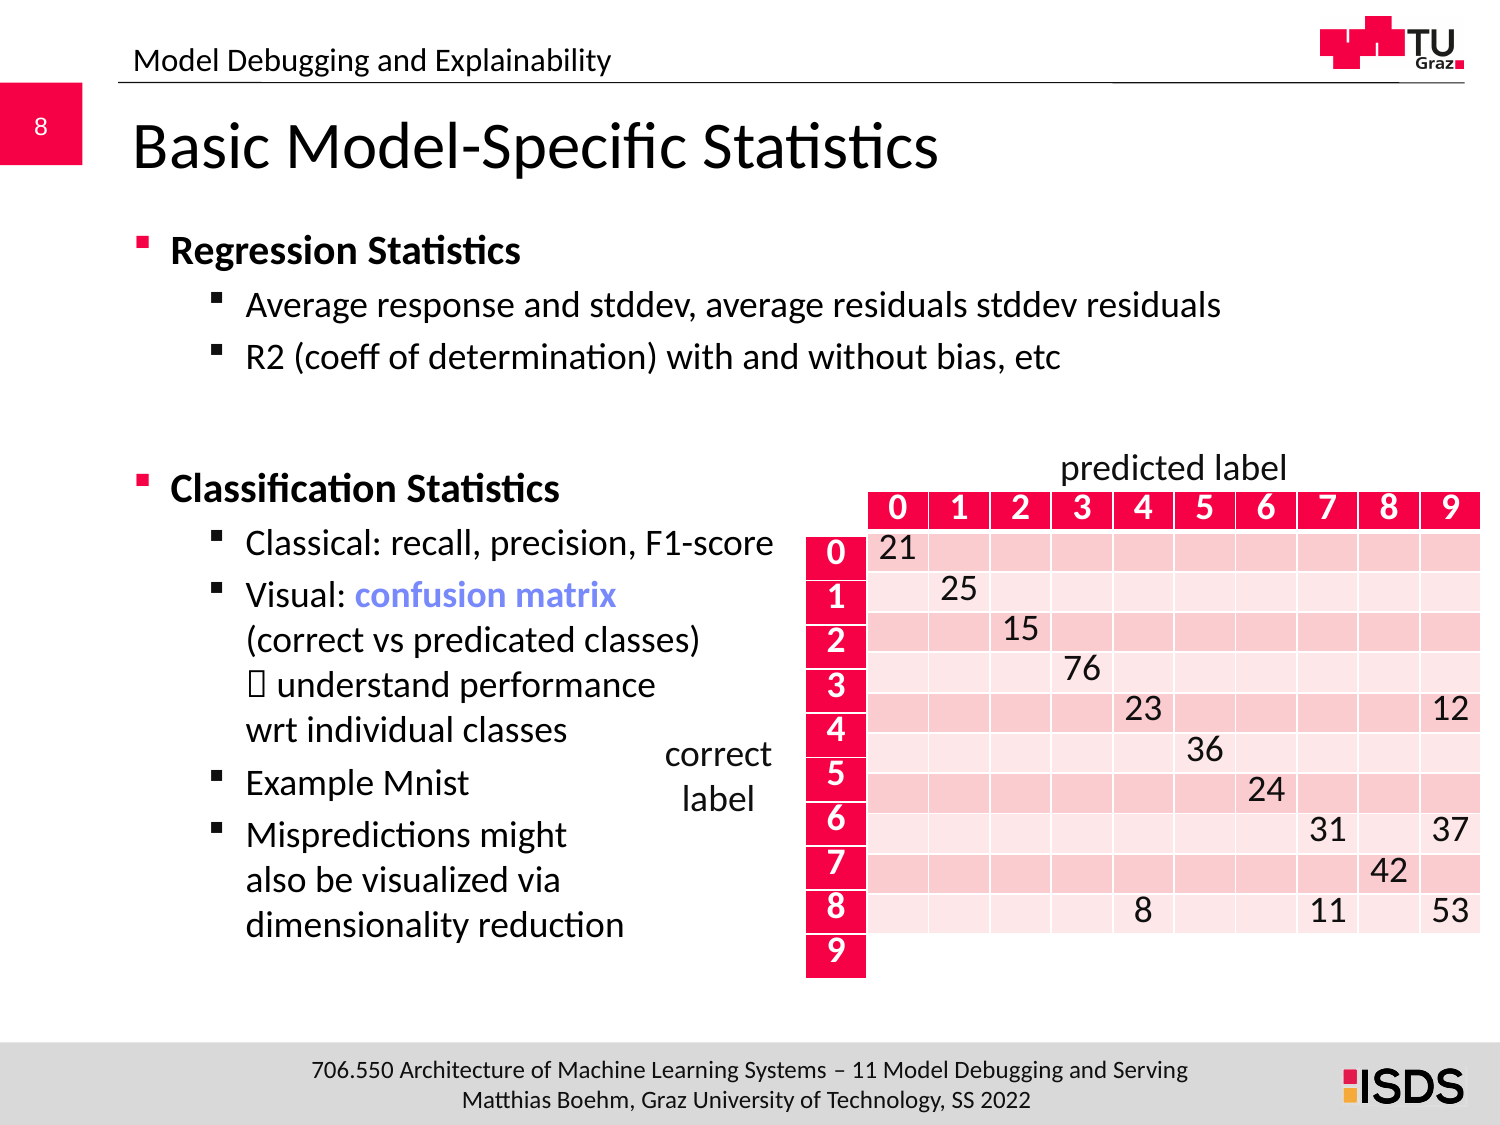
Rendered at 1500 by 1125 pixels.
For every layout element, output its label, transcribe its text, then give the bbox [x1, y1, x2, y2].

table_cell 1 [806, 581, 866, 624]
table_cell [1114, 613, 1173, 651]
table_cell [1052, 855, 1112, 893]
table_cell [1298, 613, 1357, 651]
table_cell [929, 814, 989, 853]
picture [1320, 16, 1464, 31]
table_cell [991, 734, 1050, 772]
table_cell [1175, 573, 1235, 611]
table_cell [929, 694, 989, 732]
table_cell 4 [806, 714, 866, 757]
table_cell [1236, 573, 1296, 611]
table_cell [1236, 694, 1296, 732]
table_cell [868, 694, 928, 732]
table_header 6 [1236, 496, 1296, 529]
table_cell [1421, 534, 1480, 571]
table_cell [991, 653, 1050, 692]
table_cell 37 [1421, 814, 1480, 853]
table_cell [1175, 855, 1235, 893]
table_cell 24 [1236, 774, 1296, 813]
table_cell [1298, 534, 1357, 571]
table_cell [1175, 814, 1235, 853]
table_cell [991, 573, 1050, 611]
table_cell [1359, 774, 1419, 813]
table_header 9 [1421, 492, 1480, 529]
table_cell [1114, 734, 1173, 772]
table_cell [868, 895, 928, 933]
table_cell 76 [1052, 653, 1112, 692]
table_cell [1175, 774, 1235, 813]
table_cell [1114, 534, 1173, 571]
table_header 1 [929, 492, 989, 529]
table_cell [991, 814, 1050, 853]
table_header 4 [1114, 496, 1173, 529]
table_cell 11 [1298, 895, 1357, 933]
table_cell 9 [806, 935, 866, 978]
table_header 0 [806, 537, 866, 580]
table_cell [1114, 653, 1173, 692]
table_cell [1052, 534, 1112, 571]
table_cell 6 [806, 803, 866, 845]
table_cell [991, 534, 1050, 571]
table_cell [868, 573, 928, 611]
table_cell [1236, 534, 1296, 571]
table_cell 23 [1114, 694, 1173, 732]
table_cell [1052, 895, 1112, 933]
table_header 3 [1052, 496, 1112, 529]
table_cell [1359, 534, 1419, 571]
table_cell [1298, 573, 1357, 611]
table_cell 42 [1359, 855, 1419, 893]
table_cell [1114, 855, 1173, 893]
table_cell [868, 653, 928, 692]
text_box predicted label [1046, 435, 1303, 496]
table_cell [1114, 814, 1173, 853]
table_cell [1421, 734, 1480, 772]
table_cell [1236, 855, 1296, 893]
table_cell [868, 613, 928, 651]
table_cell [1421, 653, 1480, 692]
table_cell [991, 895, 1050, 933]
table_cell [1175, 534, 1235, 571]
table_cell [1114, 573, 1173, 611]
table_cell 53 [1421, 895, 1480, 933]
table_cell [1298, 653, 1357, 692]
table_cell [868, 774, 928, 813]
table_cell [1236, 814, 1296, 853]
table_cell 15 [991, 613, 1050, 651]
table_cell 3 [806, 670, 866, 712]
table_cell [1359, 653, 1419, 692]
table_cell [929, 855, 989, 893]
table_cell 5 [806, 758, 866, 801]
table_cell 7 [806, 847, 866, 889]
table_cell [1236, 734, 1296, 772]
table_header 7 [1298, 492, 1357, 529]
table_cell 2 [806, 626, 866, 668]
table_cell 31 [1298, 814, 1357, 853]
table_cell [1236, 895, 1296, 933]
table_cell [929, 895, 989, 933]
table_cell [868, 734, 928, 772]
table_cell [1175, 694, 1235, 732]
table_cell [929, 774, 989, 813]
table_cell [1114, 774, 1173, 813]
table_cell 8 [1114, 895, 1173, 933]
table_cell 8 [806, 891, 866, 933]
table_cell [868, 814, 928, 853]
list Model Debugging and Explainability [118, 31, 1469, 86]
table_cell [1236, 613, 1296, 651]
table_cell [929, 613, 989, 651]
table_cell 25 [929, 573, 989, 611]
table_cell [1421, 613, 1480, 651]
table_cell [1052, 613, 1112, 651]
picture [1339, 1065, 1468, 1107]
table_header 8 [1359, 492, 1419, 529]
table_cell [1421, 573, 1480, 611]
table_cell [1052, 774, 1112, 813]
table_cell [1421, 774, 1480, 813]
table_cell [1359, 613, 1419, 651]
table_cell [1359, 895, 1419, 933]
list Regression Statistics Average response and stddev, average residuals stddev residuals R2 (coeff of determination) with and without bias, etc Classification Statistics Classical: recall, precision, F1-score Visual: confusion matrix (correct vs predicated classes)  understand performance wrt individual classes Example Mnist Mispredictions might also be visualized via dimensionality reduction [118, 215, 1463, 1026]
table_header 0 [868, 492, 928, 529]
table_cell [991, 694, 1050, 732]
table_cell [1359, 694, 1419, 732]
table_cell [868, 855, 928, 893]
table_cell [929, 653, 989, 692]
table_header 2 [991, 492, 1050, 529]
table_cell [1052, 573, 1112, 611]
table_cell [1298, 734, 1357, 772]
table_cell [1359, 734, 1419, 772]
table_cell [929, 734, 989, 772]
table_cell [991, 855, 1050, 893]
table_cell [1052, 814, 1112, 853]
table_cell [1298, 694, 1357, 732]
table_cell 36 [1175, 734, 1235, 772]
title Basic Model-Specific Statistics [118, 94, 1463, 215]
table_cell [1175, 895, 1235, 933]
table_cell [1298, 855, 1357, 893]
table_cell [1052, 734, 1112, 772]
table_cell [991, 774, 1050, 813]
table_cell [1298, 774, 1357, 813]
table_cell [929, 534, 989, 571]
table_header 5 [1175, 496, 1235, 529]
table_cell [1421, 855, 1480, 893]
table_cell [1175, 653, 1235, 692]
table_cell [1236, 653, 1296, 692]
table_cell [1359, 573, 1419, 611]
table_cell [1359, 814, 1419, 853]
table_cell [1175, 613, 1235, 651]
text_box correct label [650, 721, 787, 827]
table_cell 21 [868, 534, 928, 571]
table_cell [1052, 694, 1112, 732]
table_cell 12 [1421, 694, 1480, 732]
